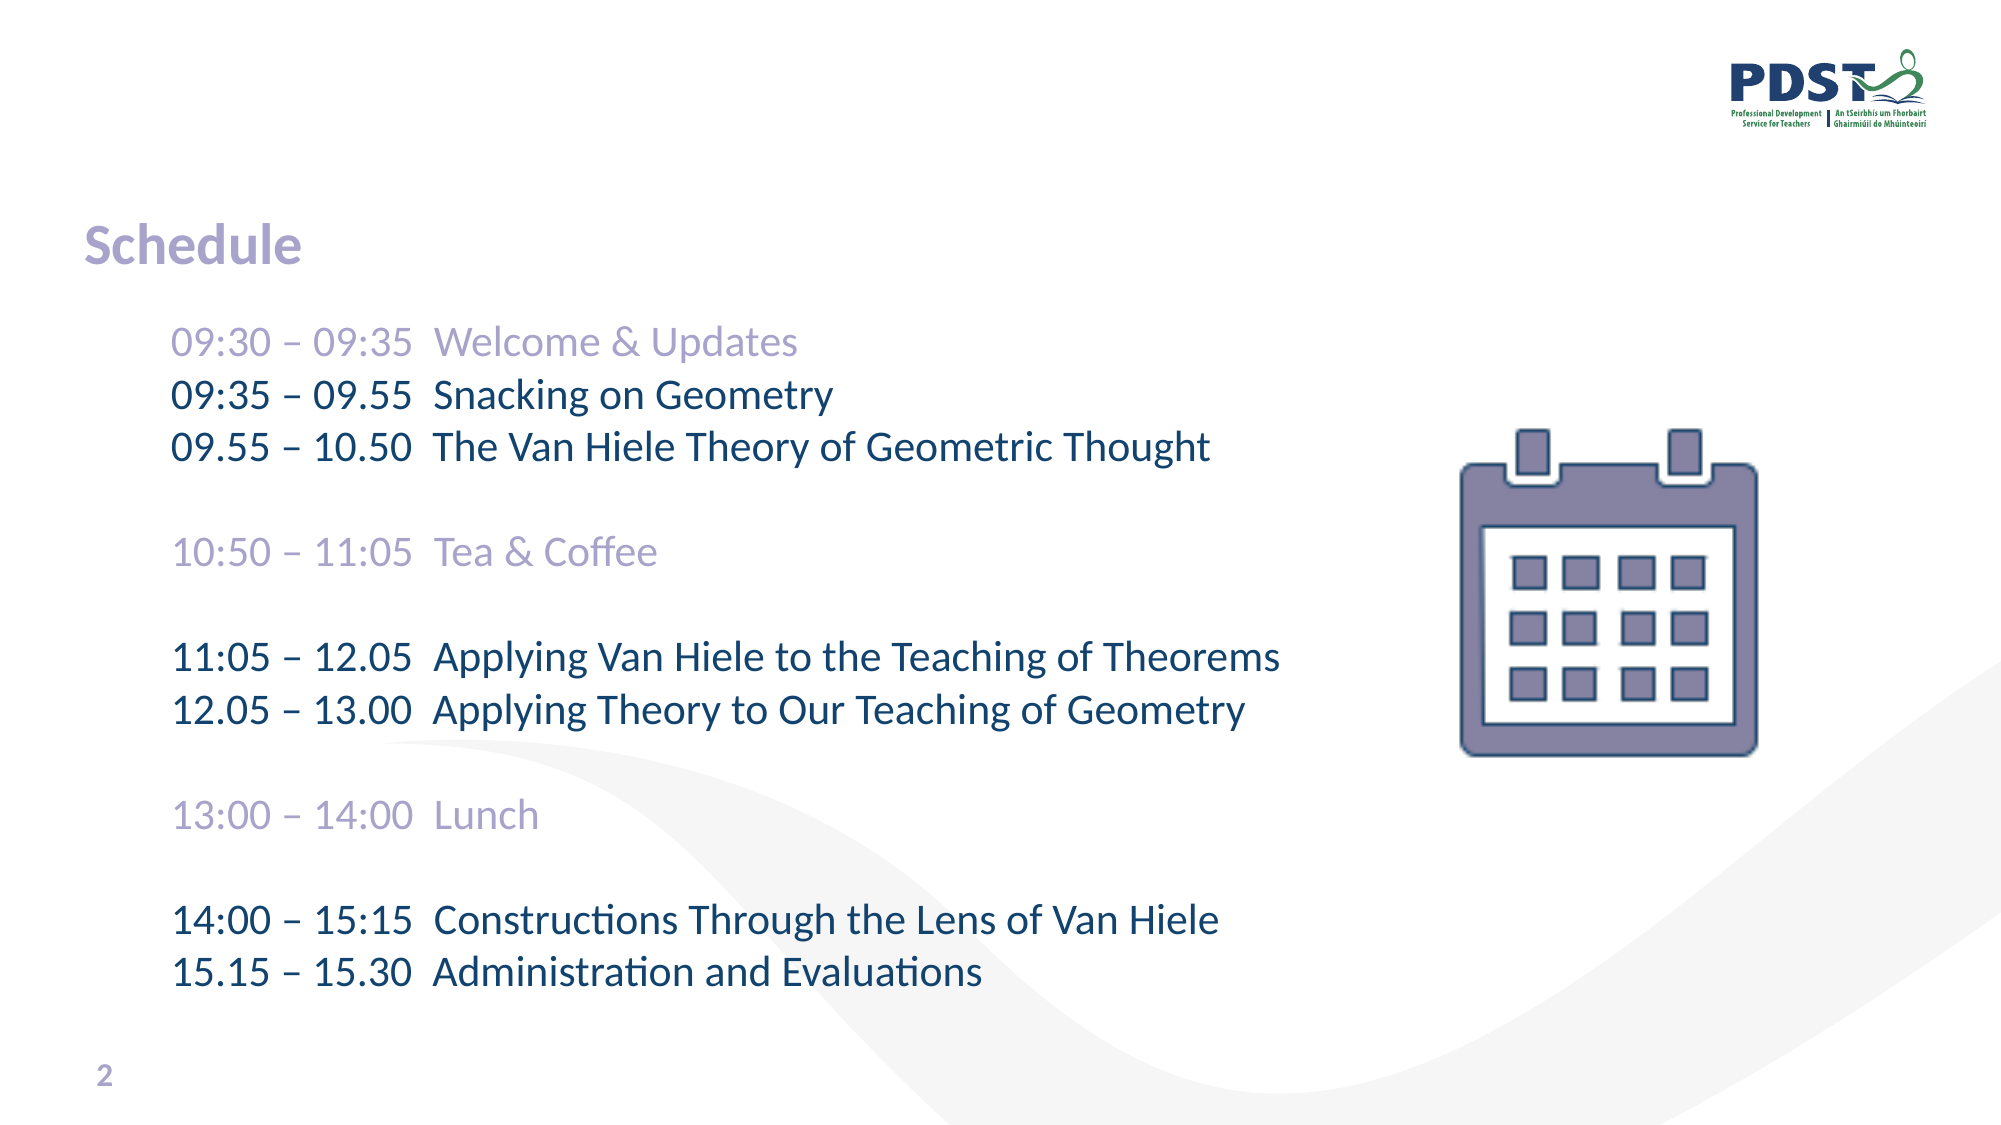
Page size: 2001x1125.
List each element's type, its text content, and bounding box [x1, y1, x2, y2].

slide_number 2 [0, 1042, 128, 1103]
title Schedule [84, 147, 947, 278]
text_box 09:30 – 09:35 Welcome & Updates 09:35 – 09.55 Snacking on Geometry 09.55 – 10.50 The Van Hiele Theory of Geometric Thought 10:50 – 11:05 Tea & Coffee 11:05 – 12.05 Applying Van Hiele to the Teaching of Theorems 12.05 – 13.00 Applying Theory to Our Teaching of Geometry 13:00 – 14:00 Lunch 14:00 – 15:15 Constructions Through the Lens of Van Hiele 15.15 – 15.30 Administration and Evaluations [155, 298, 1866, 1125]
picture [1458, 426, 1763, 762]
